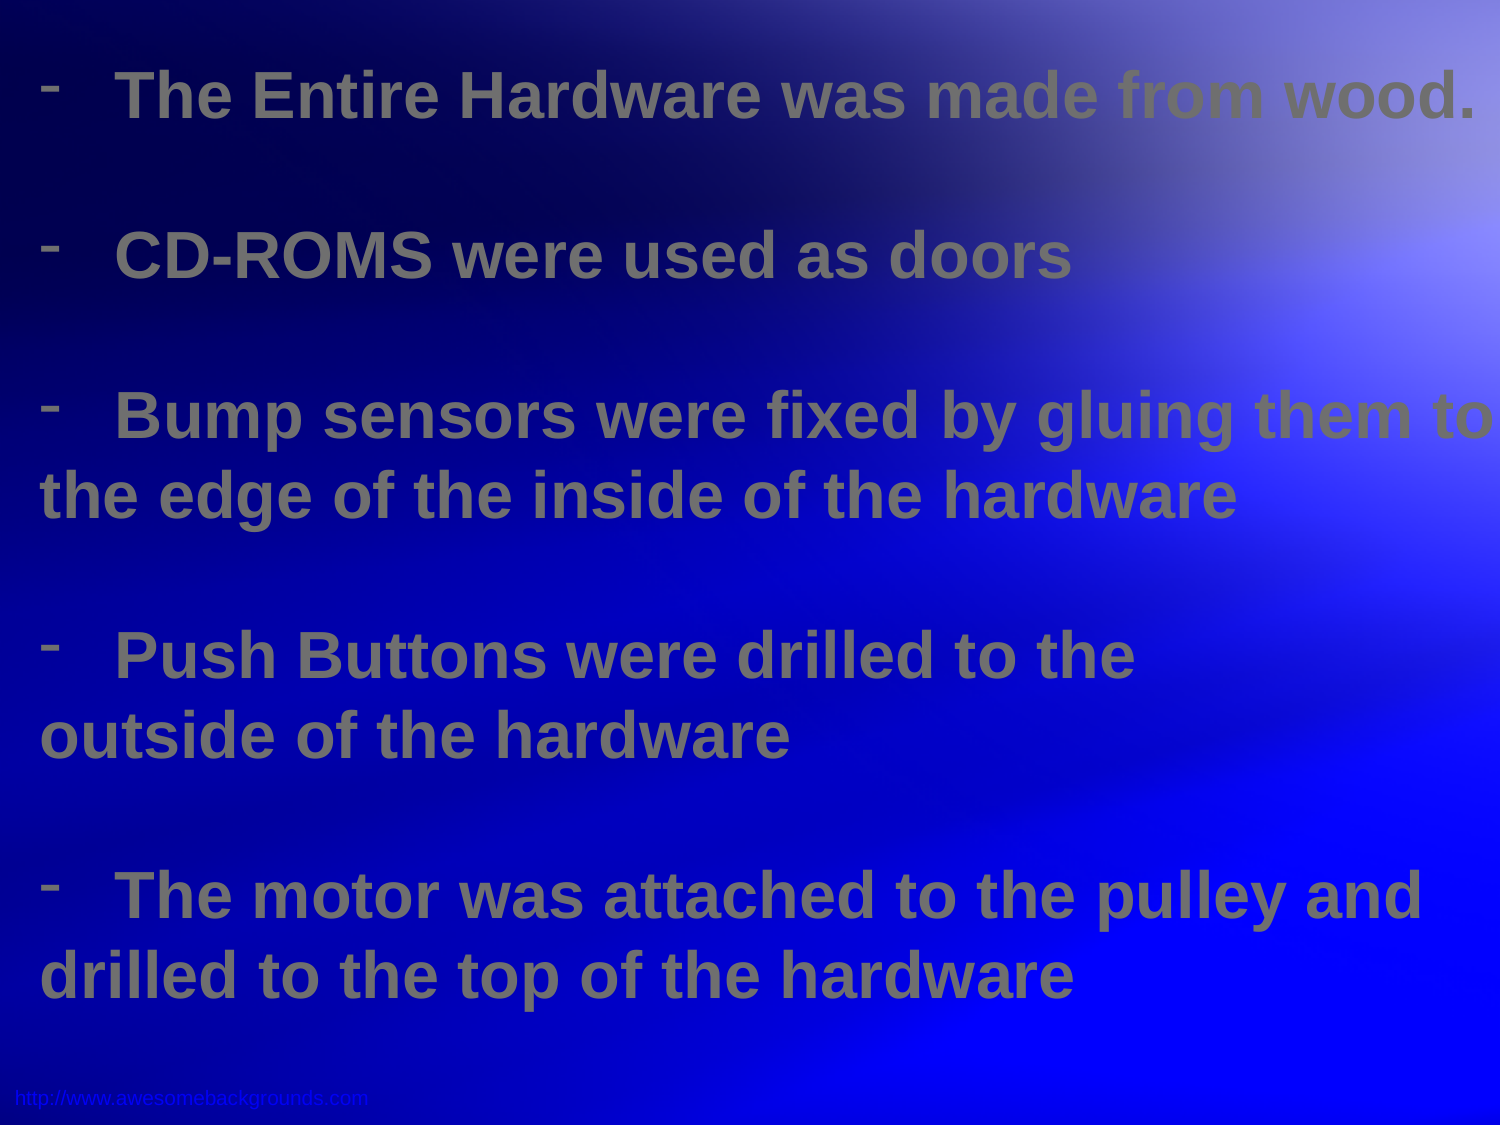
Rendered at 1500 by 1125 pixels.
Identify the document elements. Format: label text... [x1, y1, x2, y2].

text_box The Entire Hardware was made from wood. CD-ROMS were used as doors Bump sensors were fixed by gluing them to the edge of the inside of the hardware Push Buttons were drilled to the outside of the hardware The motor was attached to the pulley and drilled to the top of the hardware [24, 44, 1500, 1100]
picture [0, 0, 1500, 1125]
